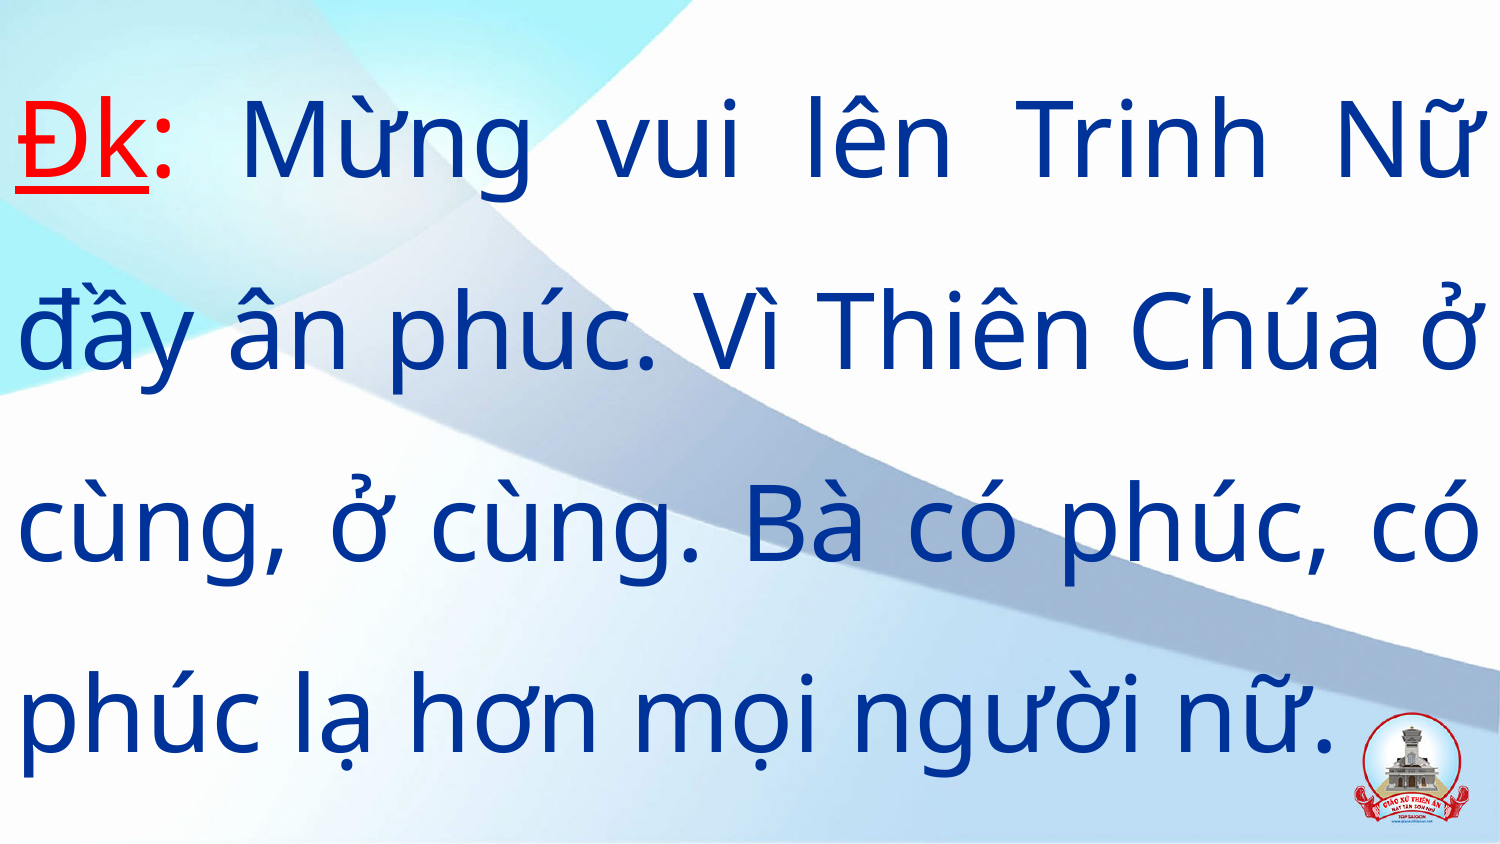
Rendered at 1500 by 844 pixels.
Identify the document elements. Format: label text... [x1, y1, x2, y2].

subtitle Đk: Mừng vui lên Trinh Nữ đầy ân phúc. Vì Thiên Chúa ở cùng, ở cùng. Bà có phúc, có phúc lạ hơn mọi người nữ. [0, 0, 1500, 844]
